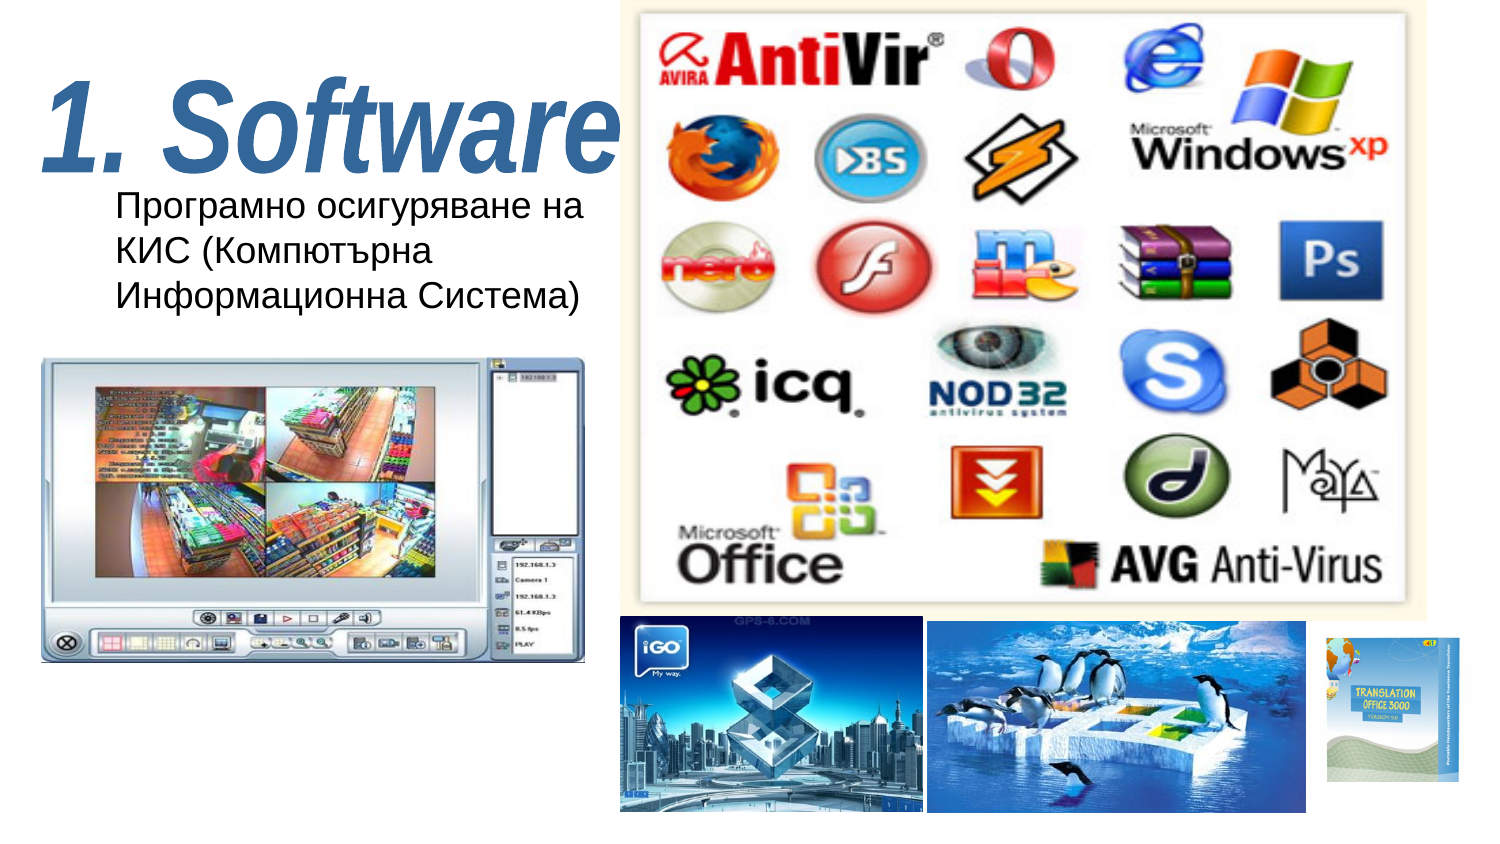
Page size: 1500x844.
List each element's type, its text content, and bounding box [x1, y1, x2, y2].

picture [41, 357, 585, 664]
text_box Програмно осигуряване на КИС (Компютърна Информационна Система) [100, 173, 614, 324]
picture [619, 0, 1500, 814]
